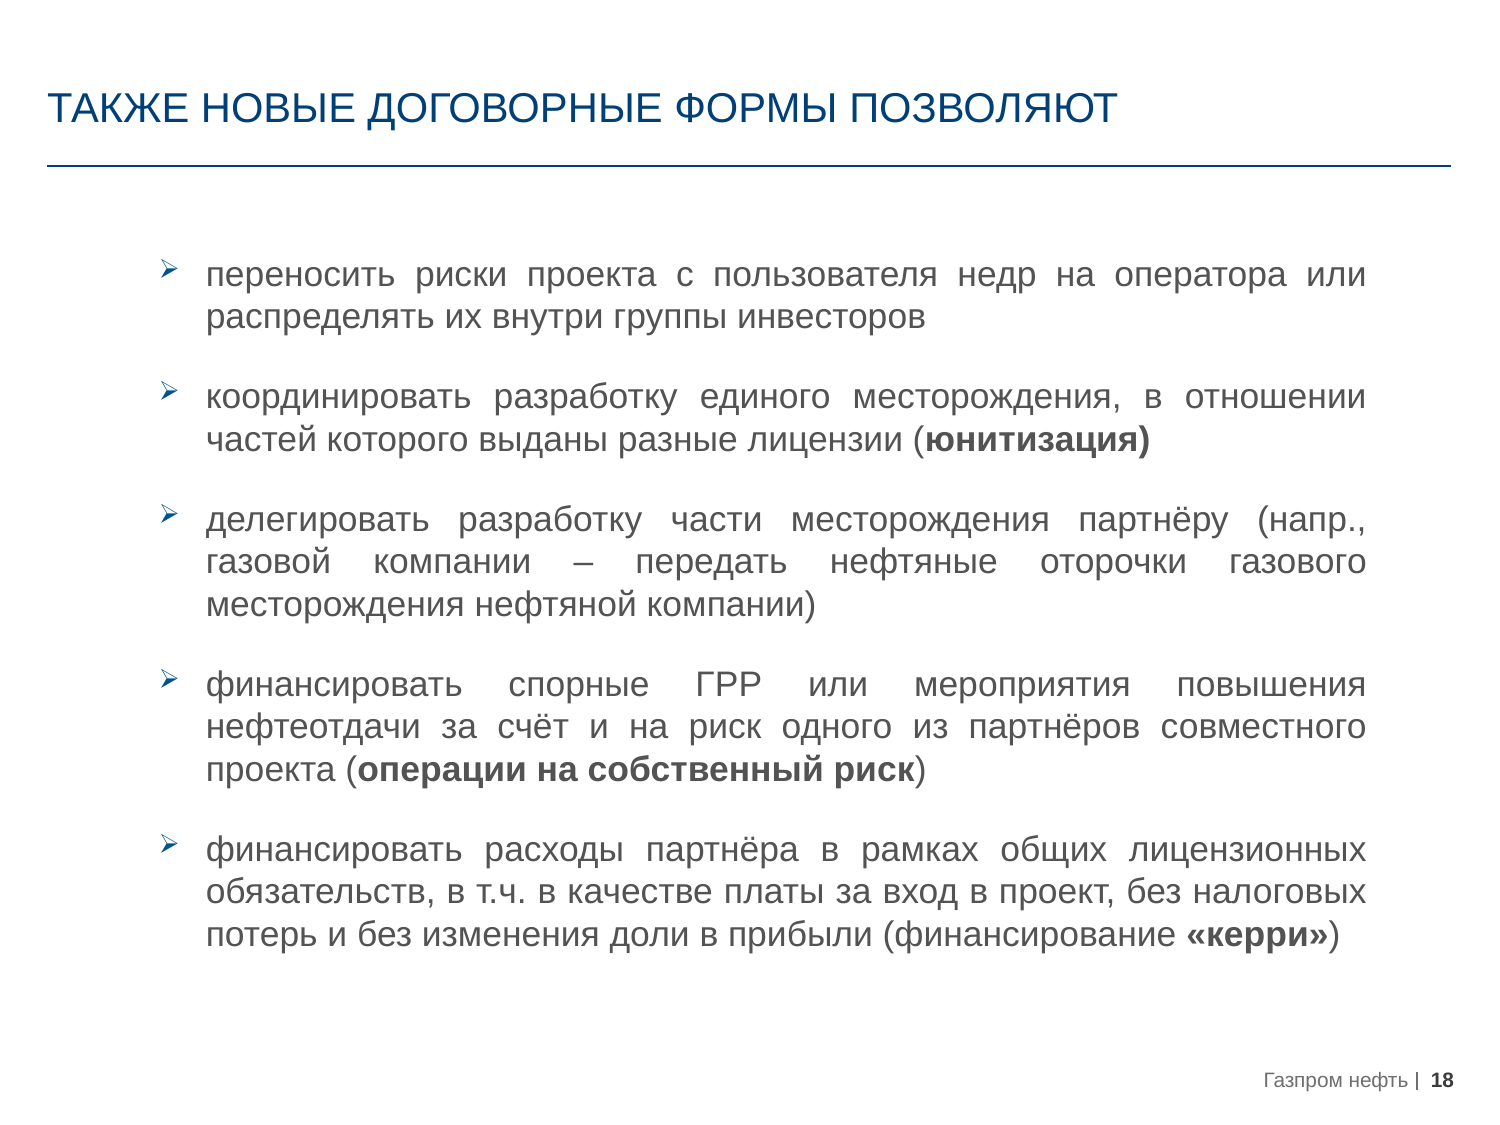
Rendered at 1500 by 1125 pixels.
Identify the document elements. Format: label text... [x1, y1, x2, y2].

title ТАКЖЕ НОВЫЕ ДОГОВОРНЫЕ ФОРМЫ ПОЗВОЛЯЮТ [47, 30, 1452, 132]
text_box переносить риски проекта с пользователя недр на оператора или распределять их внутри группы инвесторов координировать разработку единого месторождения, в отношении частей которого выданы разные лицензии (юнитизация) делегировать разработку части месторождения партнёру (напр., газовой компании – передать нефтяные оторочки газового месторождения нефтяной компании) финансировать спорные ГРР или мероприятия повышения нефтеотдачи за счёт и на риск одного из партнёров совместного проекта (операции на собственный риск) финансировать расходы партнёра в рамках общих лицензионных обязательств, в т.ч. в качестве платы за вход в проект, без налоговых потерь и без изменения доли в прибыли (финансирование «керри») [70, 243, 1382, 961]
